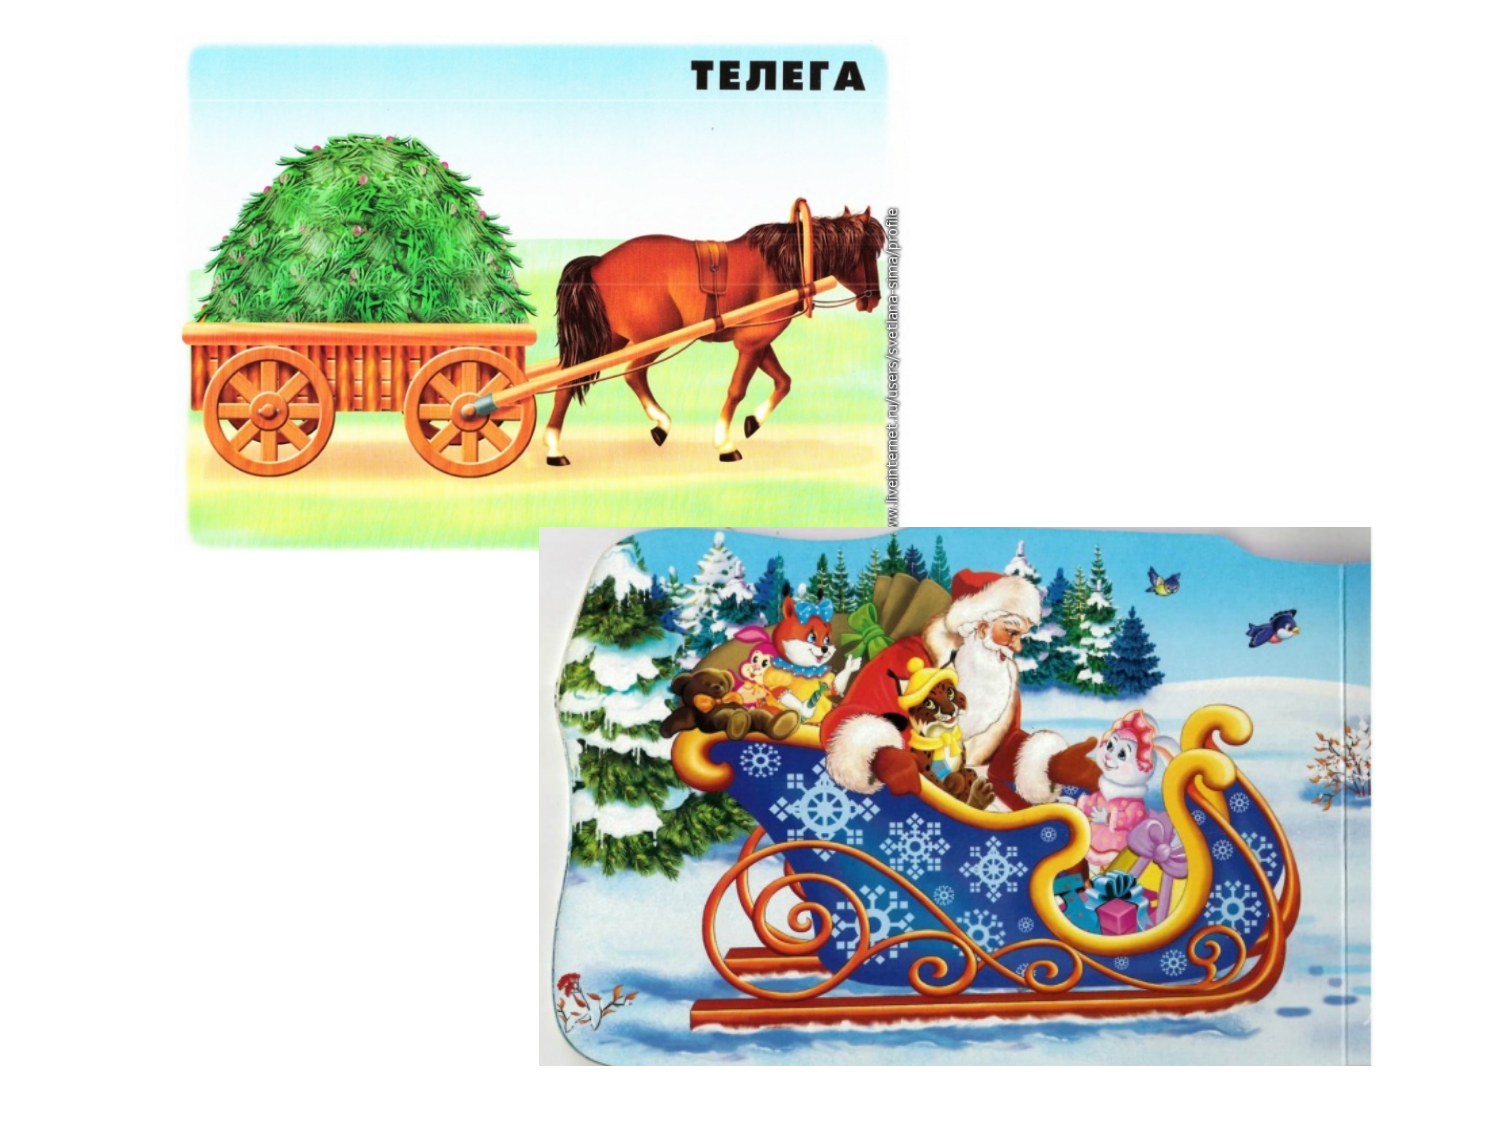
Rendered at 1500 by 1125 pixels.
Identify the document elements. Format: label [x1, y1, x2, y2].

picture [175, 34, 1376, 1066]
